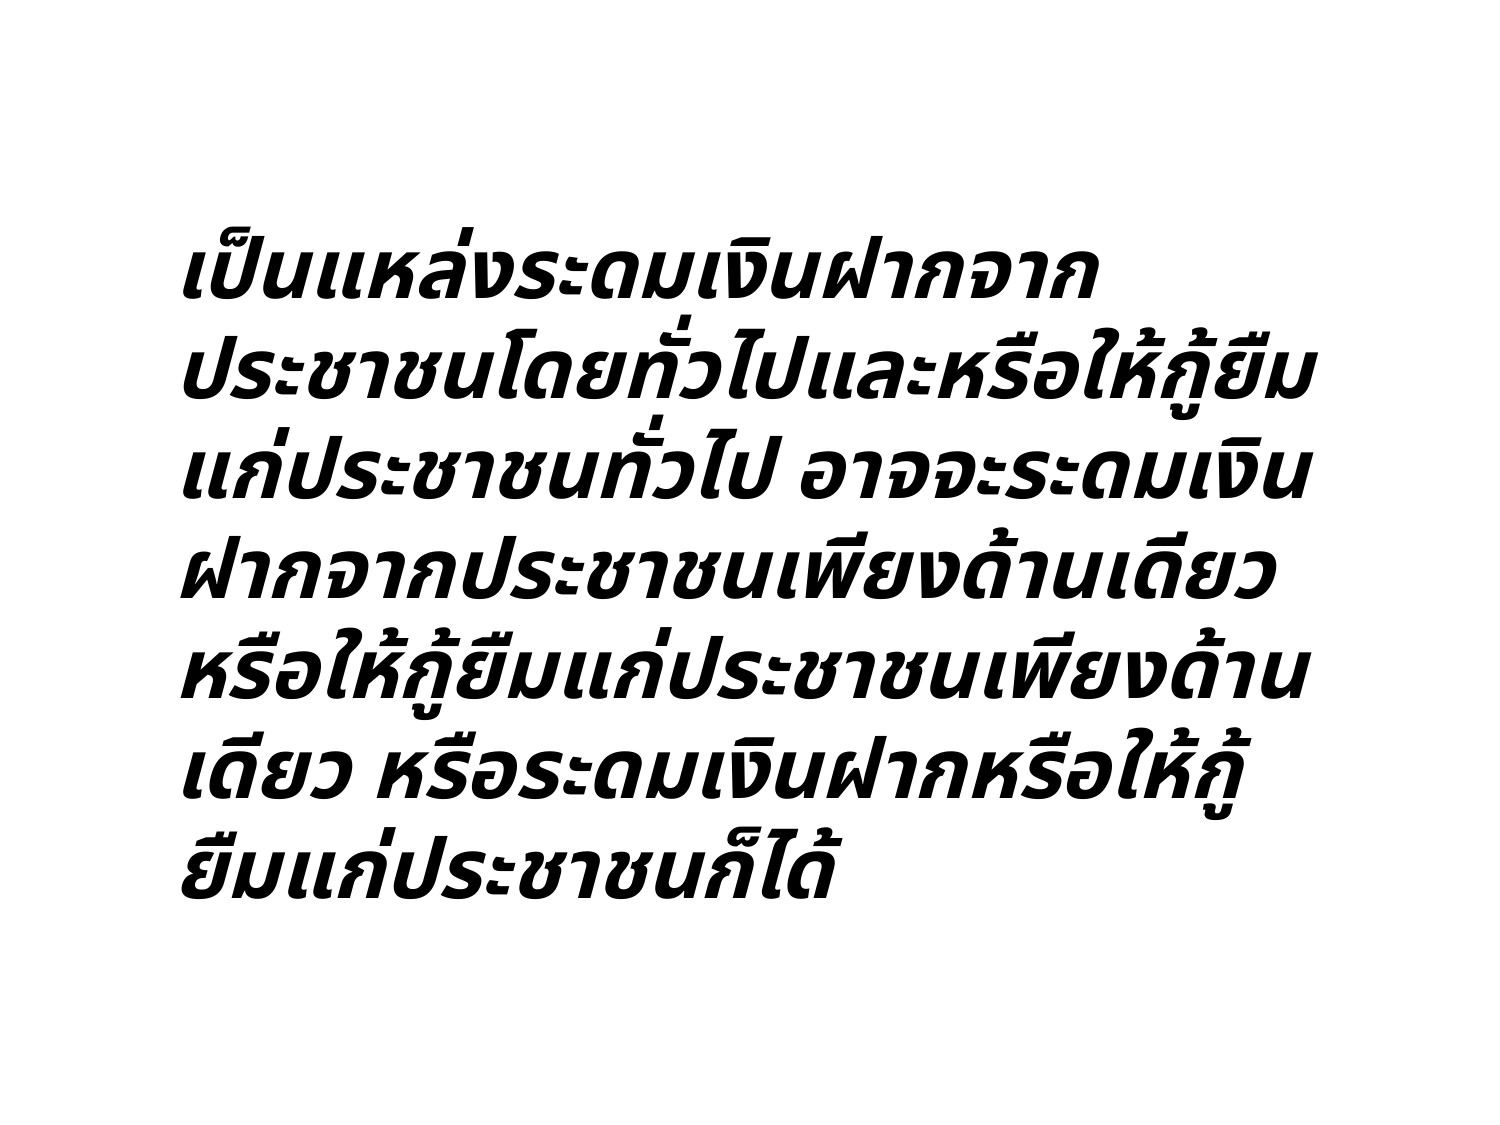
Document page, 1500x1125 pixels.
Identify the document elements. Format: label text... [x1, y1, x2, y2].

text_box เป็นแหล่งระดมเงินฝากจากประชาชนโดยทั่วไปและหรือให้กู้ยืมแก่ประชาชนทั่วไป อาจจะระดมเงินฝากจากประชาชนเพียงด้านเดียว หรือให้กู้ยืมแก่ประชาชนเพียงด้านเดียว หรือระดมเงินฝากหรือให้กู้ยืมแก่ประชาชนก็ได้ [159, 208, 1341, 923]
